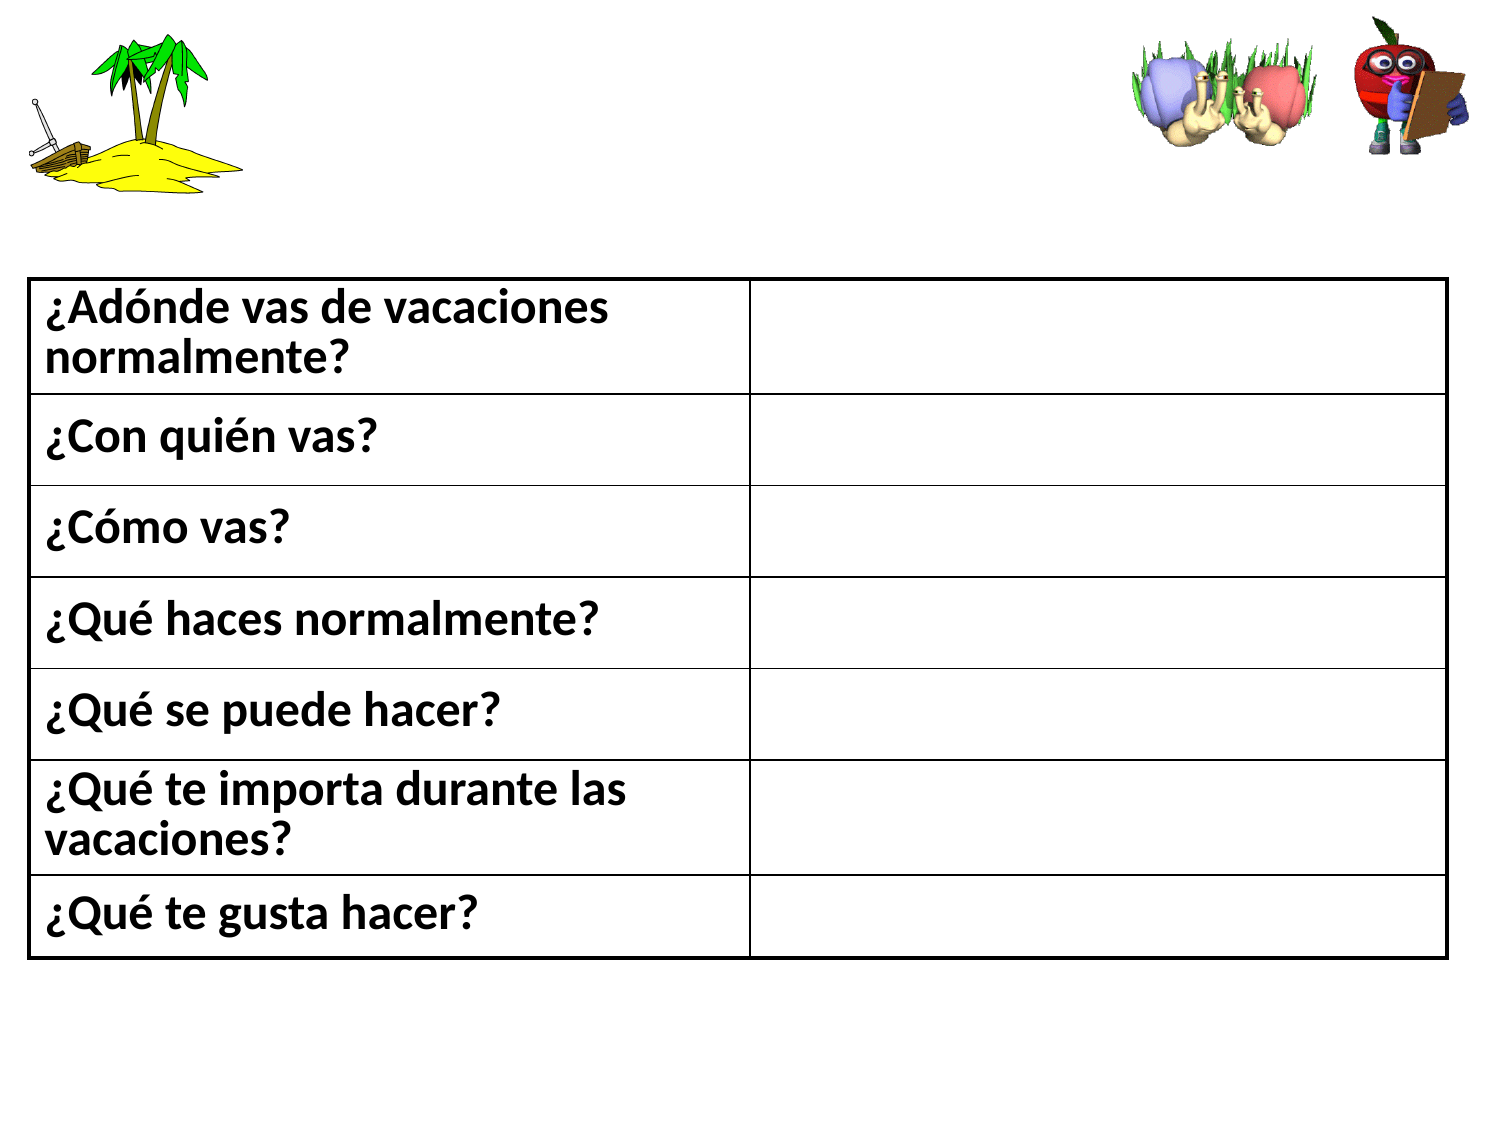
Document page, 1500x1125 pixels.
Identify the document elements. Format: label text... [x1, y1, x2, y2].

table_cell ¿Cómo vas? [31, 486, 749, 576]
table_cell [751, 578, 1445, 668]
table_header [751, 281, 1445, 393]
picture [1127, 30, 1318, 155]
table_cell [751, 395, 1445, 485]
table_cell ¿Qué se puede hacer? [31, 669, 749, 759]
picture [1328, 12, 1495, 162]
table_header ¿Adónde vas de vacaciones normalmente? [31, 281, 749, 393]
table_cell ¿Qué te gusta hacer? [31, 876, 749, 956]
table_cell [751, 761, 1445, 874]
picture [29, 30, 243, 195]
table_cell ¿Qué te importa durante las vacaciones? [31, 761, 749, 874]
table_cell ¿Con quién vas? [31, 395, 749, 485]
table_cell [751, 669, 1445, 759]
table_cell ¿Qué haces normalmente? [31, 578, 749, 668]
table_cell [751, 876, 1445, 956]
table_cell [751, 486, 1445, 576]
